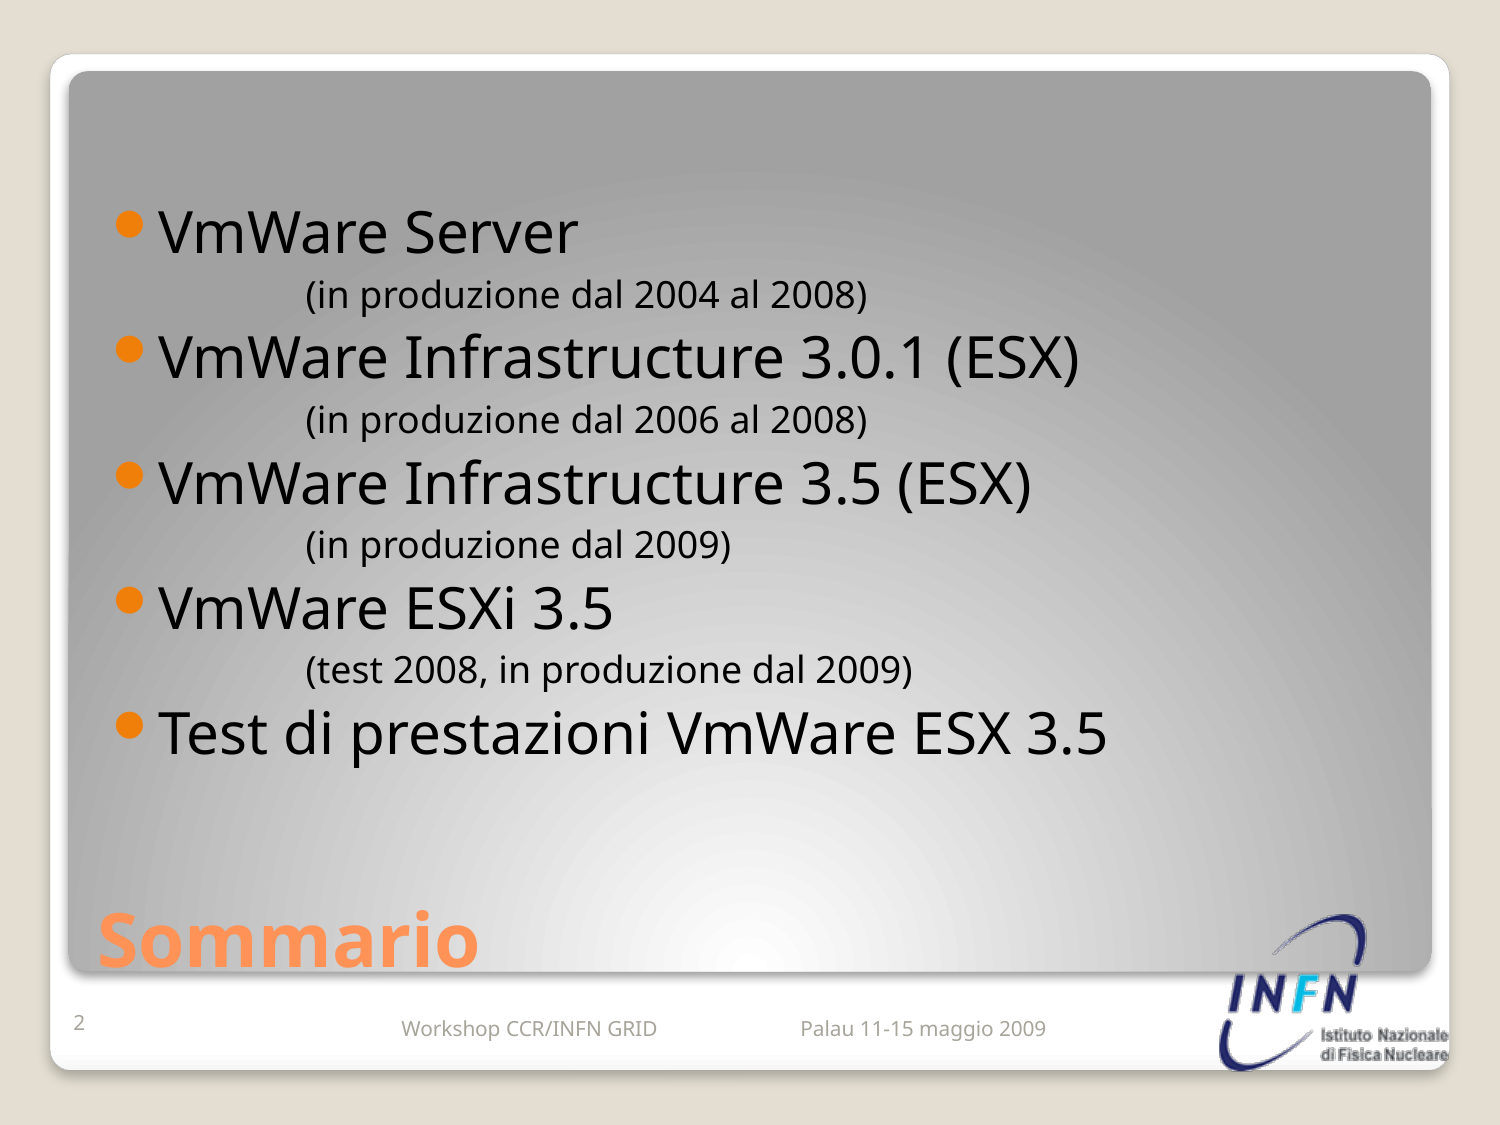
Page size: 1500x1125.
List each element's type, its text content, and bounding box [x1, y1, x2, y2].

picture [1218, 913, 1450, 1073]
list VmWare Server (in produzione dal 2004 al 2008) VmWare Infrastructure 3.0.1 (ESX) (in produzione dal 2006 al 2008) VmWare Infrastructure 3.5 (ESX) (in produzione dal 2009) VmWare ESXi 3.5 (test 2008, in produzione dal 2009) Test di prestazioni VmWare ESX 3.5 [82, 105, 1425, 868]
title Sommario [82, 868, 1425, 990]
